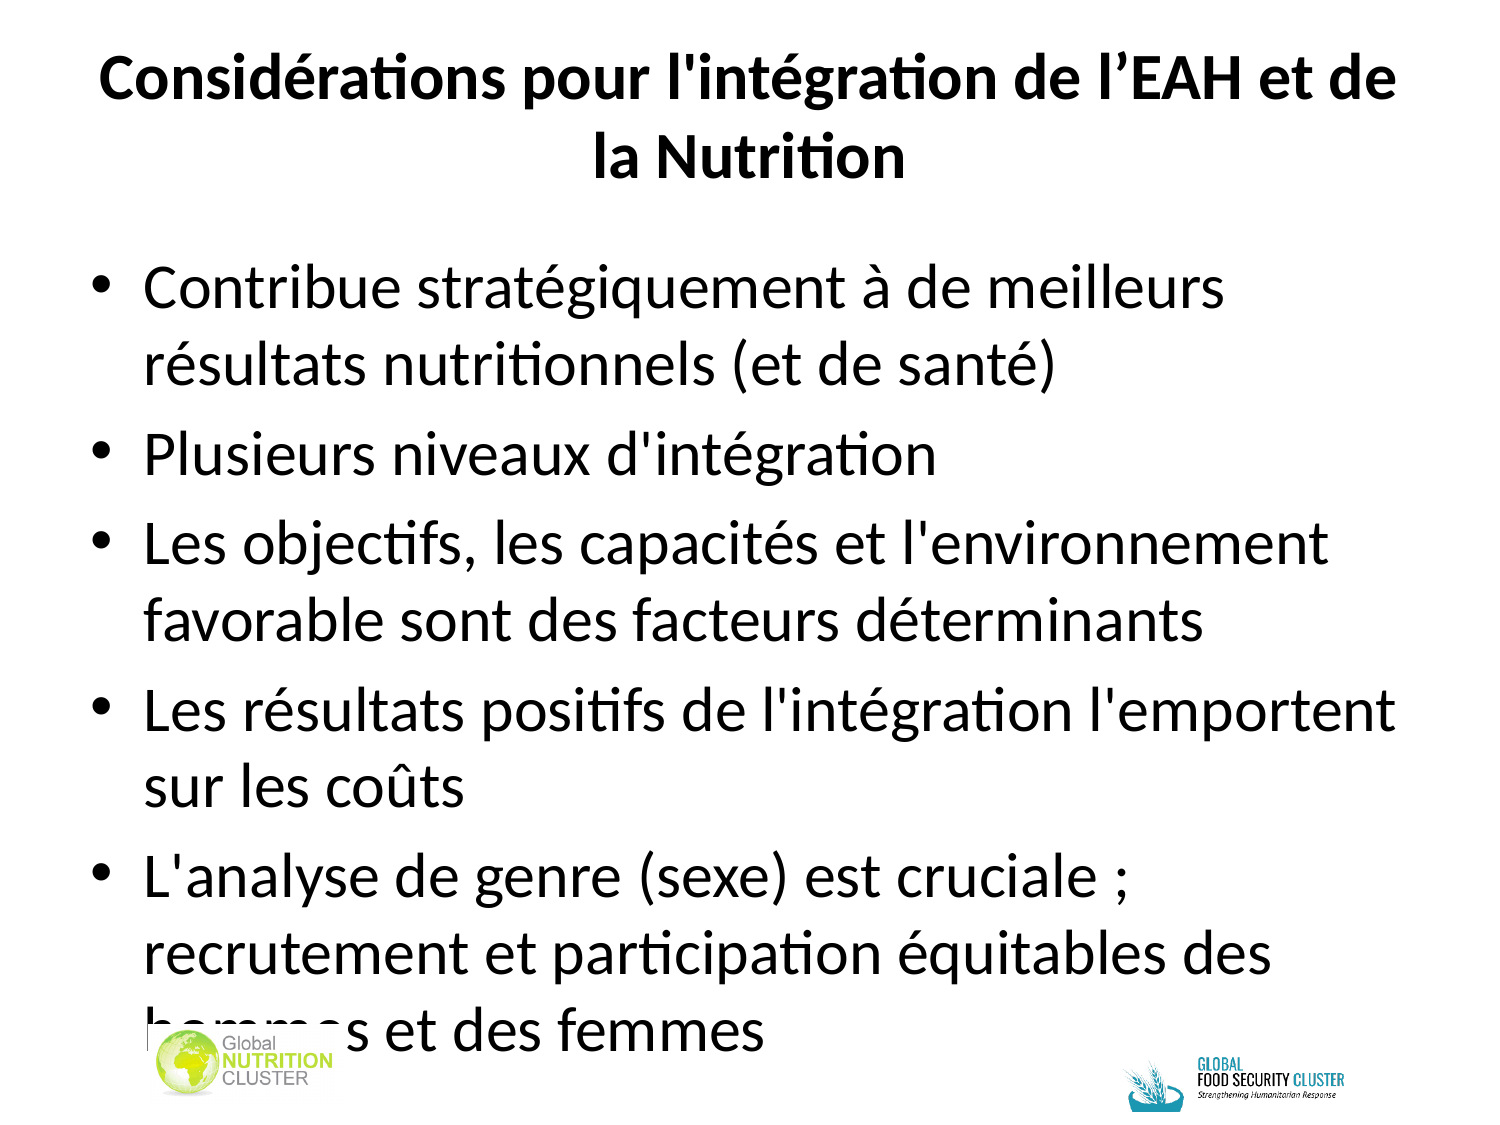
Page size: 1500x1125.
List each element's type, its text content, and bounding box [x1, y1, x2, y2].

title Considérations pour l'intégration de l’EAH et de la Nutrition [75, 24, 1425, 200]
picture [147, 1024, 344, 1105]
picture [1122, 1056, 1345, 1112]
list Contribue stratégiquement à de meilleurs résultats nutritionnels (et de santé) Plusieurs niveaux d'intégration Les objectifs, les capacités et l'environnement favorable sont des facteurs déterminants Les résultats positifs de l'intégration l'emportent sur les coûts L'analyse de genre (sexe) est cruciale ; recrutement et participation équitables des hommes et des femmes [75, 237, 1425, 1075]
